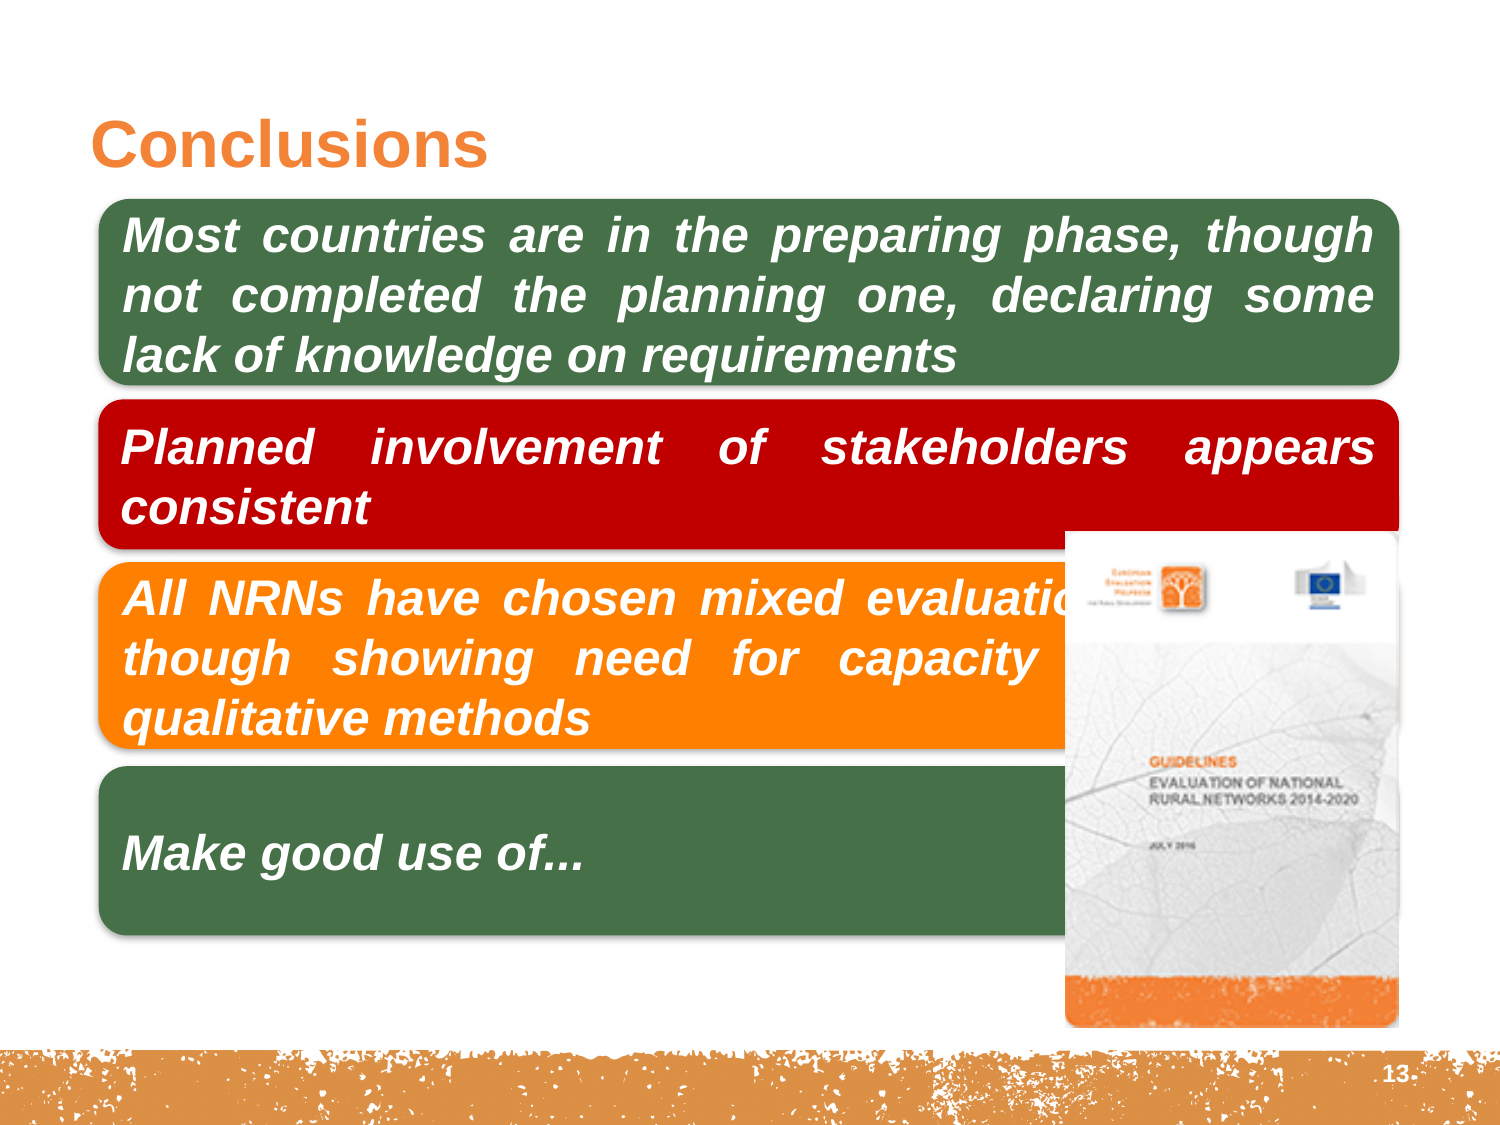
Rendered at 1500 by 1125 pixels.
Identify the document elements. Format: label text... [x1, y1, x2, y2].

text_box All NRNs have chosen mixed evaluation approach, though showing need for capacity building on qualitative methods [97, 561, 1059, 750]
slide_number 13 [1074, 1042, 1425, 1103]
picture [0, 0, 1500, 1125]
title Conclusions [75, 47, 1425, 235]
text_box Planned involvement of stakeholders appears consistent [97, 398, 1400, 551]
text_box Make good use of... [97, 765, 1059, 937]
text_box Most countries are in the preparing phase, though not completed the planning one, declaring some lack of knowledge on requirements [97, 198, 1401, 387]
